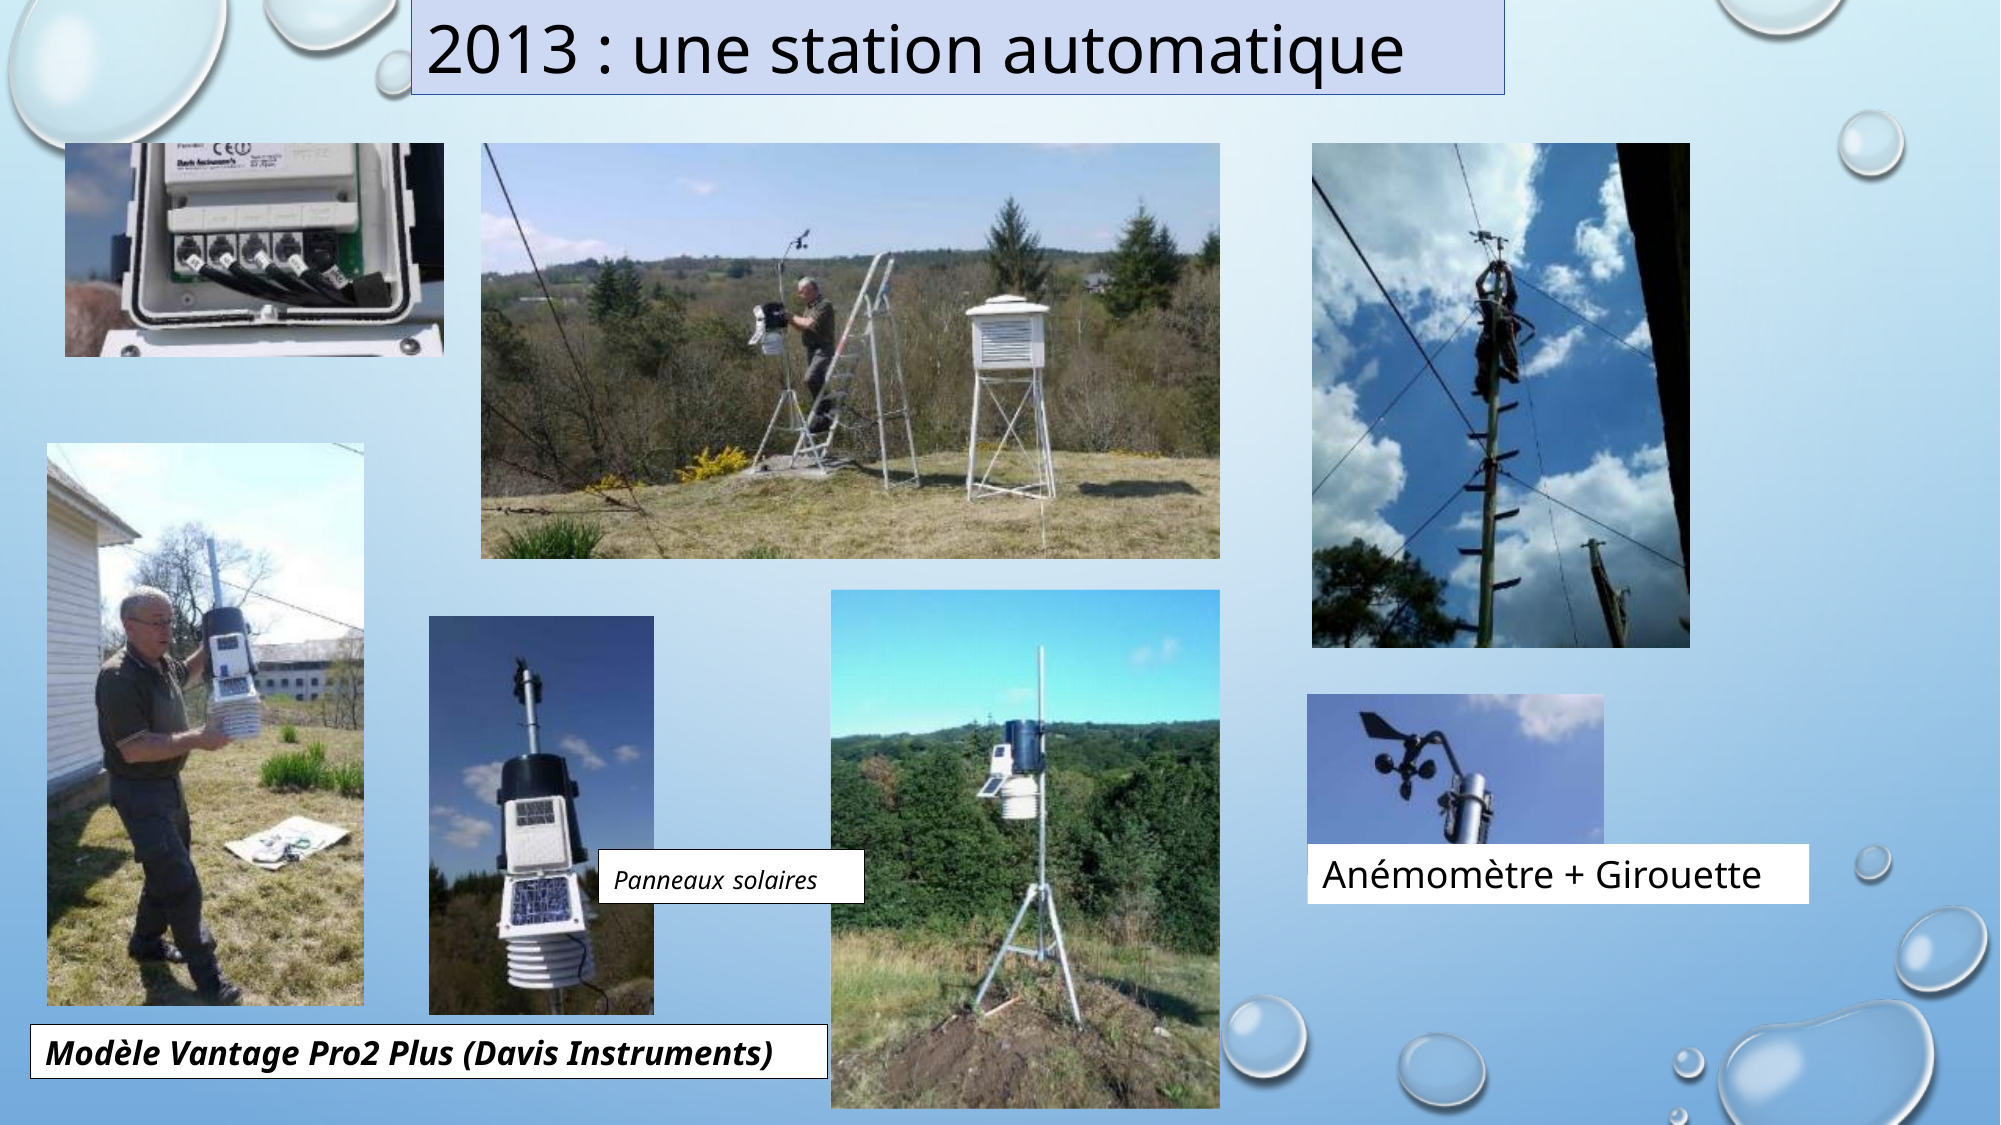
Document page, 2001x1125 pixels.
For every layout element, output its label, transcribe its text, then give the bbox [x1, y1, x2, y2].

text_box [428, 616, 865, 1016]
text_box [1307, 694, 1810, 905]
picture [0, 0, 2000, 1125]
text_box Modèle Vantage Pro2 Plus (Davis Instruments) [30, 1024, 828, 1079]
text_box 2013 : une station automatique [411, 0, 1505, 95]
